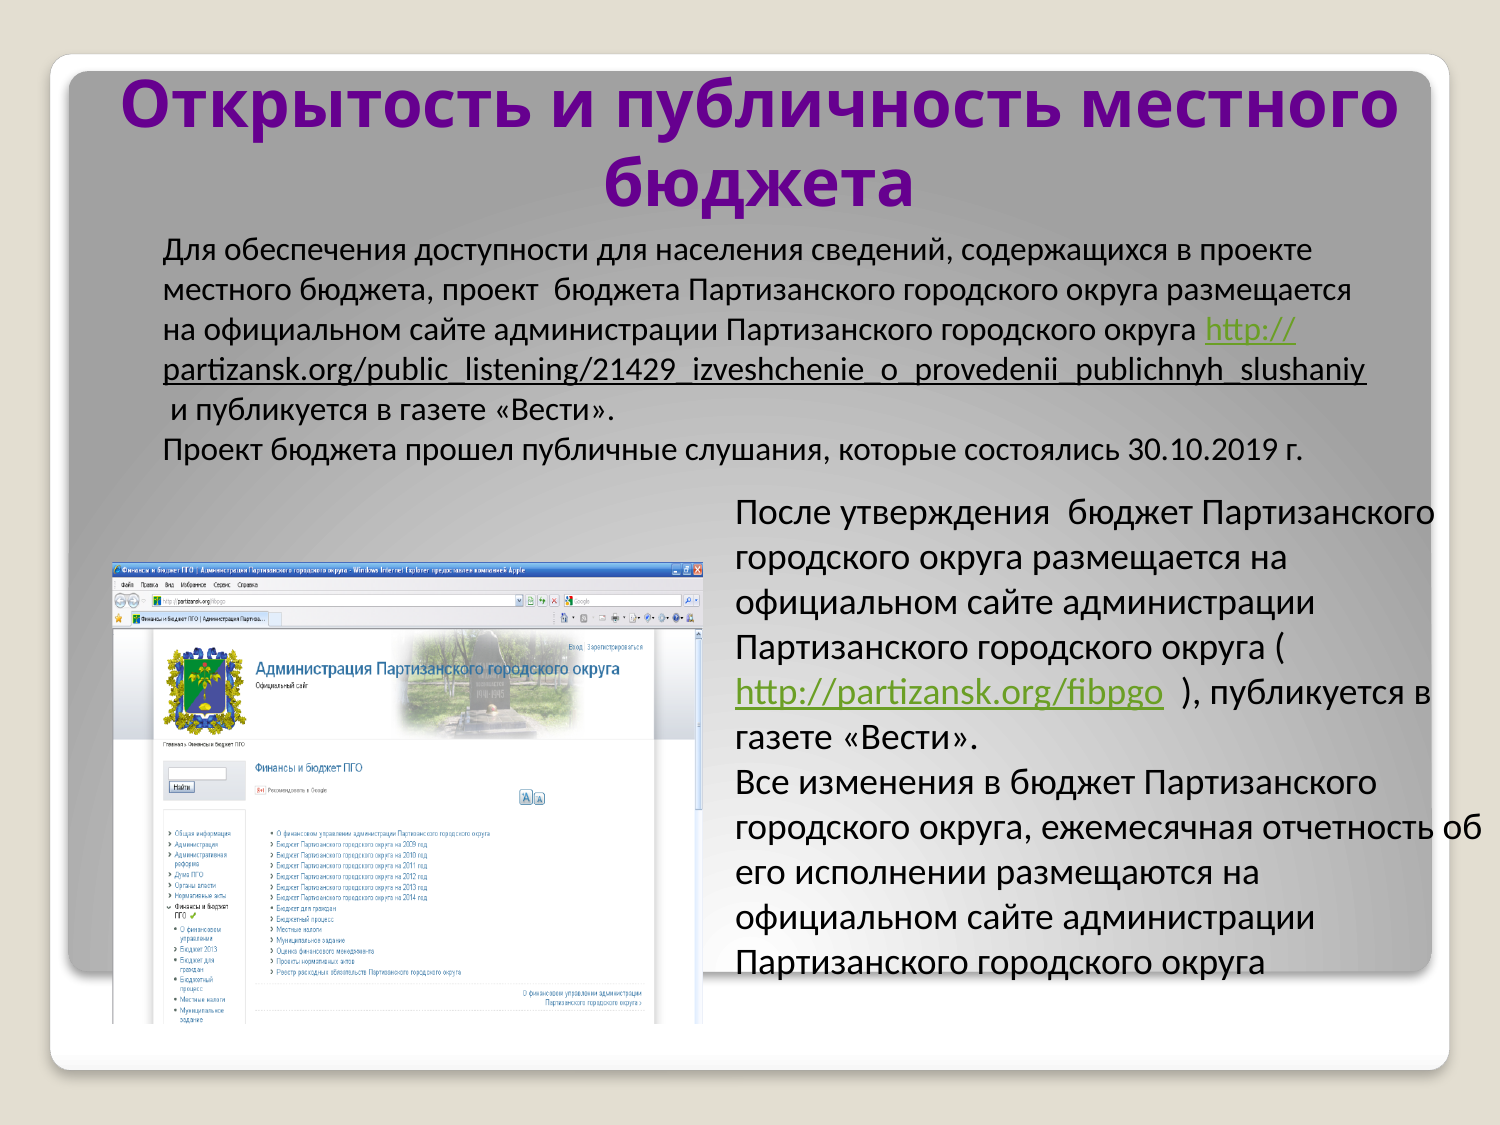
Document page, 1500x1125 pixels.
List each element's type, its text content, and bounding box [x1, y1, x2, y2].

text_box Для обеспечения доступности для населения сведений, содержащихся в проекте местного бюджета, проект бюджета Партизанского городского округа размещается на официальном сайте администрации Партизанского городского округа http://partizansk.org/public_listening/21429_izveshchenie_o_provedenii_publichnyh_slushaniy и публикуется в газете «Вести». Проект бюджета прошел публичные слушания, которые состоялись 30.10.2019 г. [147, 219, 1388, 674]
title Открытость и публичность местного бюджета [88, 54, 1431, 228]
picture [111, 562, 704, 1024]
text_box После утверждения бюджет Партизанского городского округа размещается на официальном сайте администрации Партизанского городского округа (http://partizansk.org/fibpgo ), публикуется в газете «Вести». Все изменения в бюджет Партизанского городского округа, ежемесячная отчетность об его исполнении размещаются на официальном сайте администрации Партизанского городского округа [720, 479, 1500, 990]
